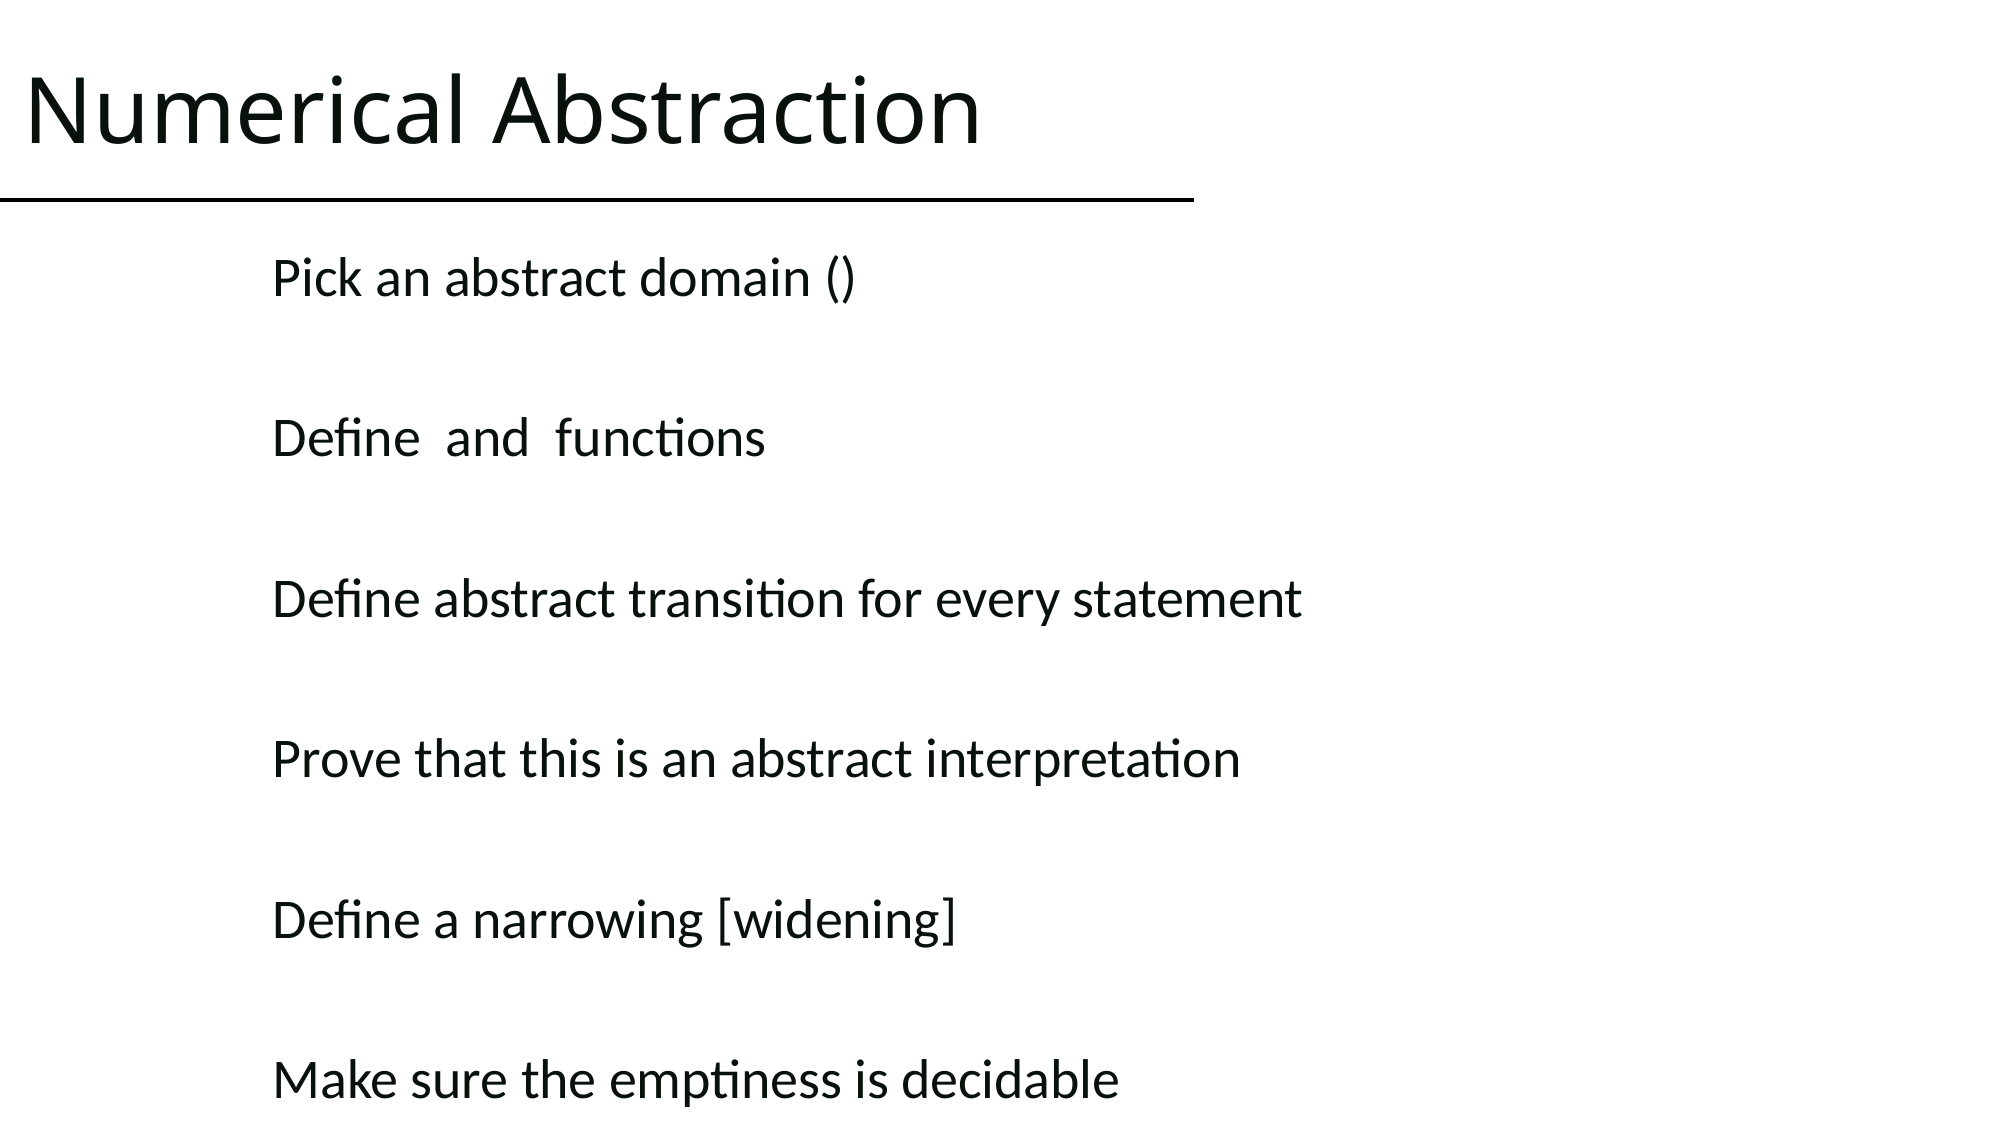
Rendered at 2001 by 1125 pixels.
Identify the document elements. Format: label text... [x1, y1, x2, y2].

title Numerical Abstraction [8, 4, 1136, 223]
